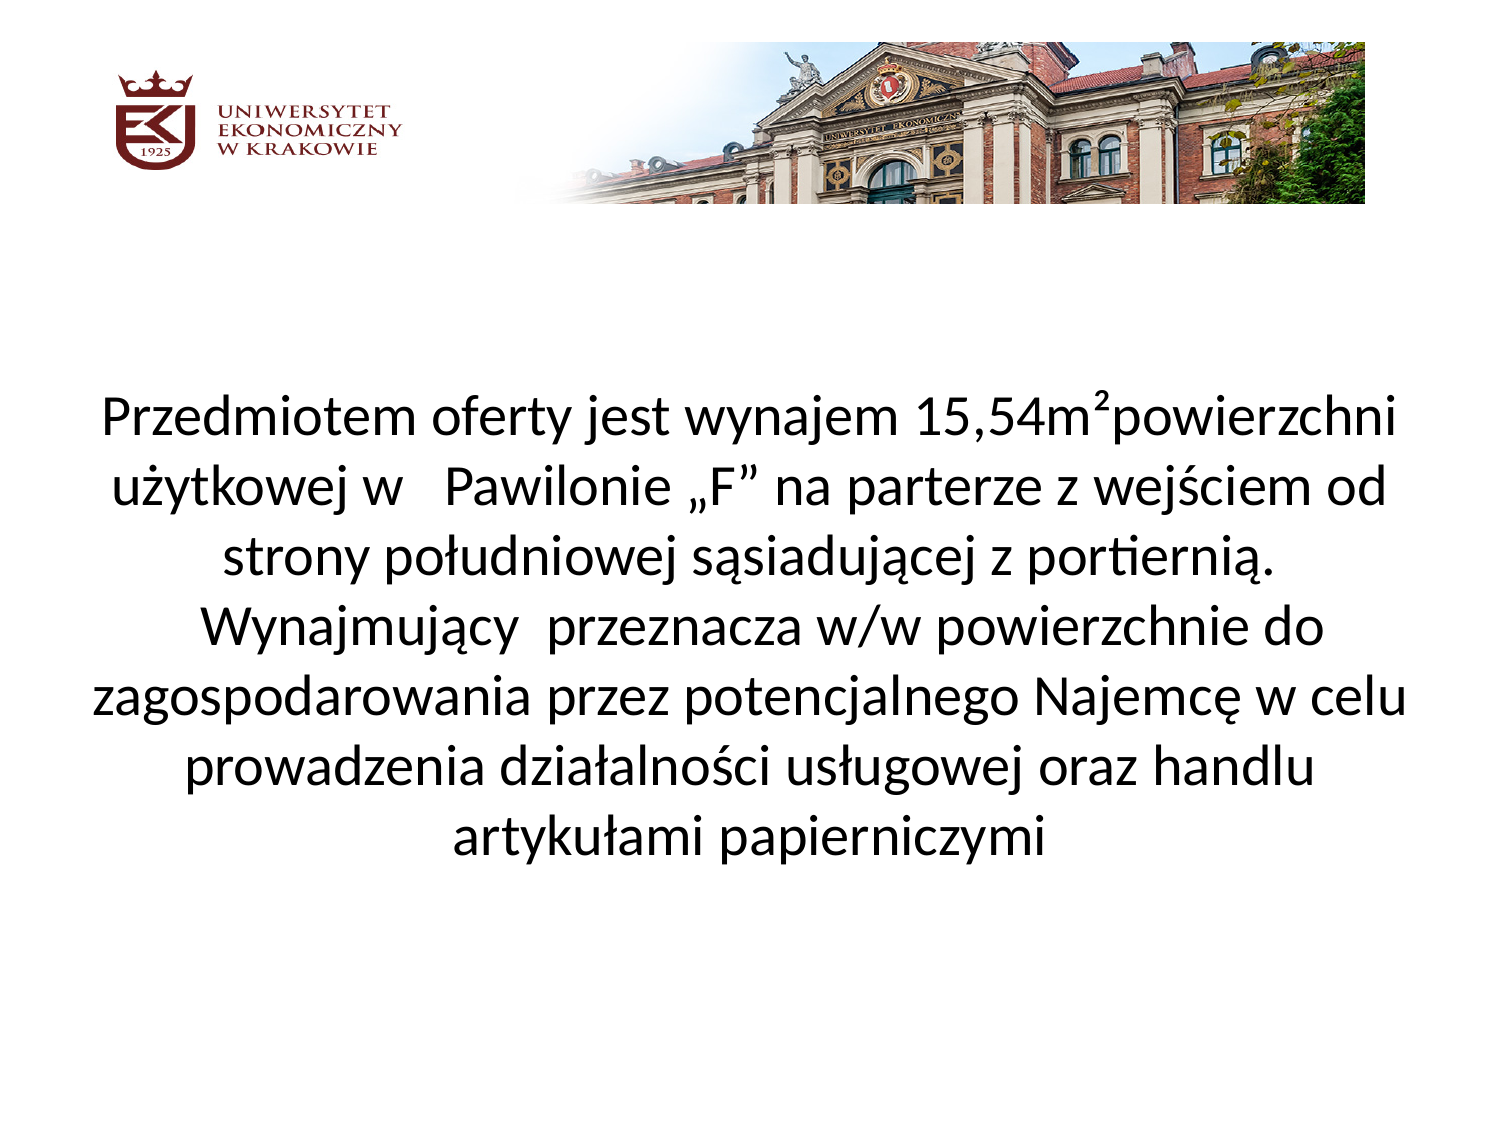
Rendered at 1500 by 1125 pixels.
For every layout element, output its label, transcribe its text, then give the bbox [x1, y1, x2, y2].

title Przedmiotem oferty jest wynajem 15,54m²powierzchni użytkowej w Pawilonie „F” na parterze z wejściem od strony południowej sąsiadującej z portiernią. Wynajmujący przeznacza w/w powierzchnie do zagospodarowania przez potencjalnego Najemcę w celu prowadzenia działalności usługowej oraz handlu artykułami papierniczymi [75, 243, 1425, 1071]
picture [88, 42, 1365, 204]
